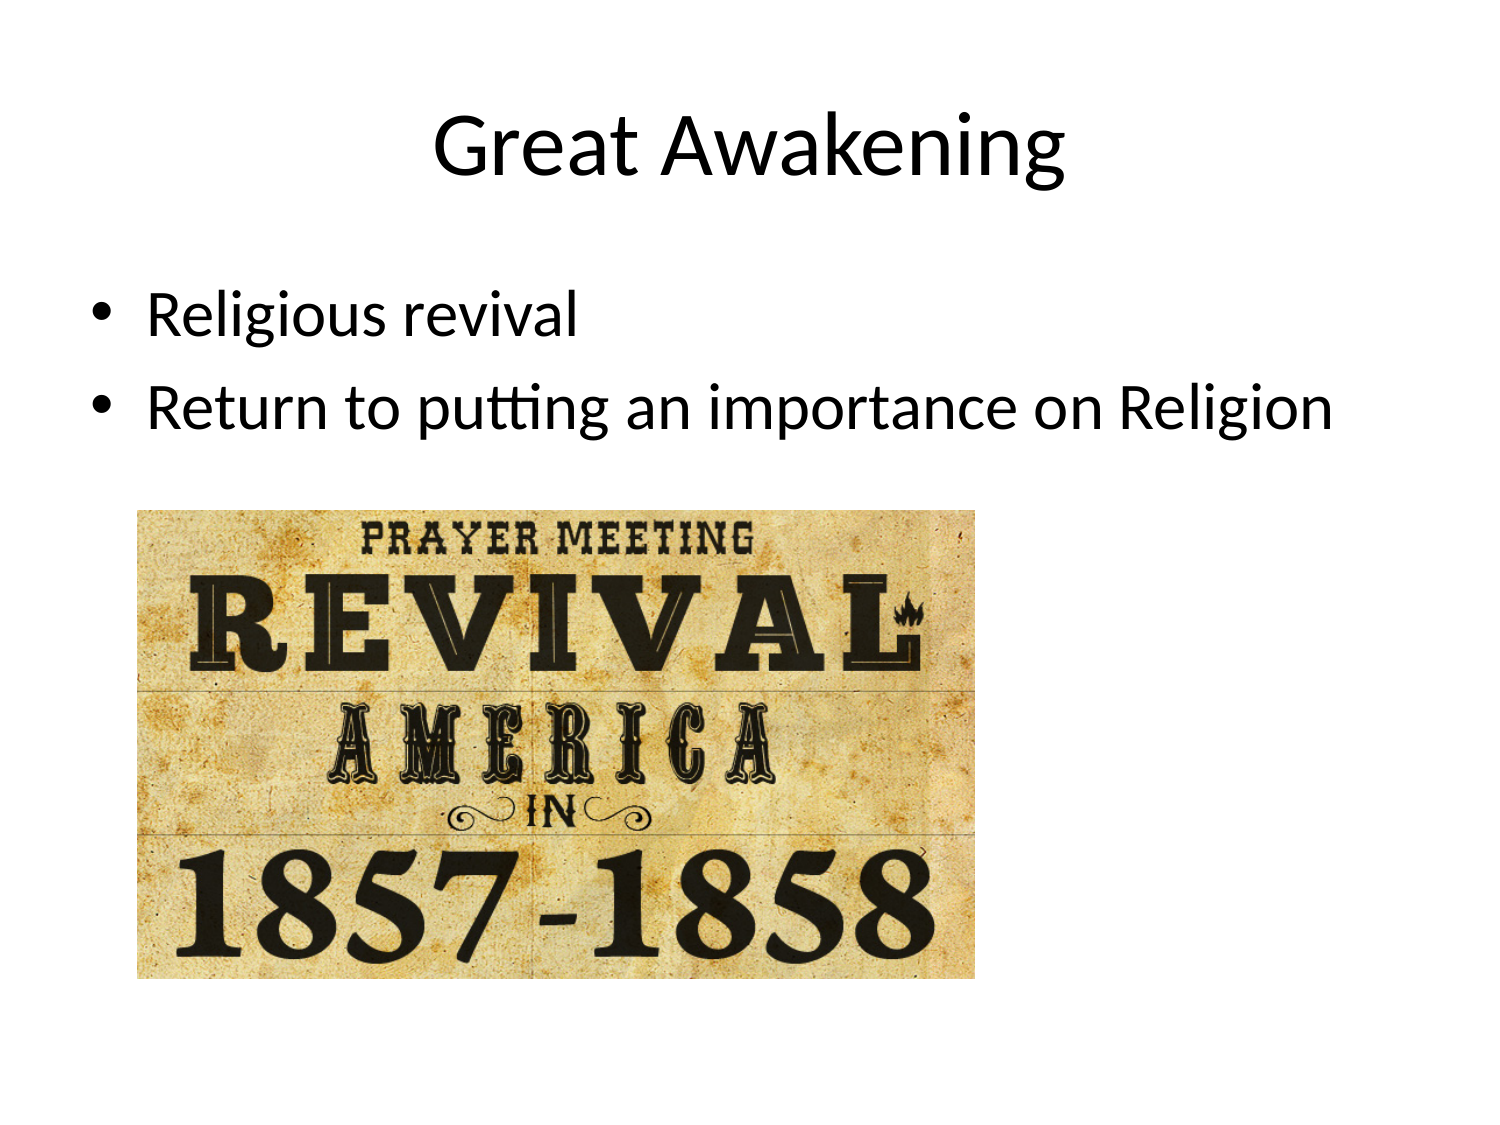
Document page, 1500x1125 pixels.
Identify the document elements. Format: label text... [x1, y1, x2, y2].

list Religious revival Return to putting an importance on Religion [75, 262, 1425, 1005]
picture [137, 510, 976, 979]
title Great Awakening [75, 45, 1425, 233]
